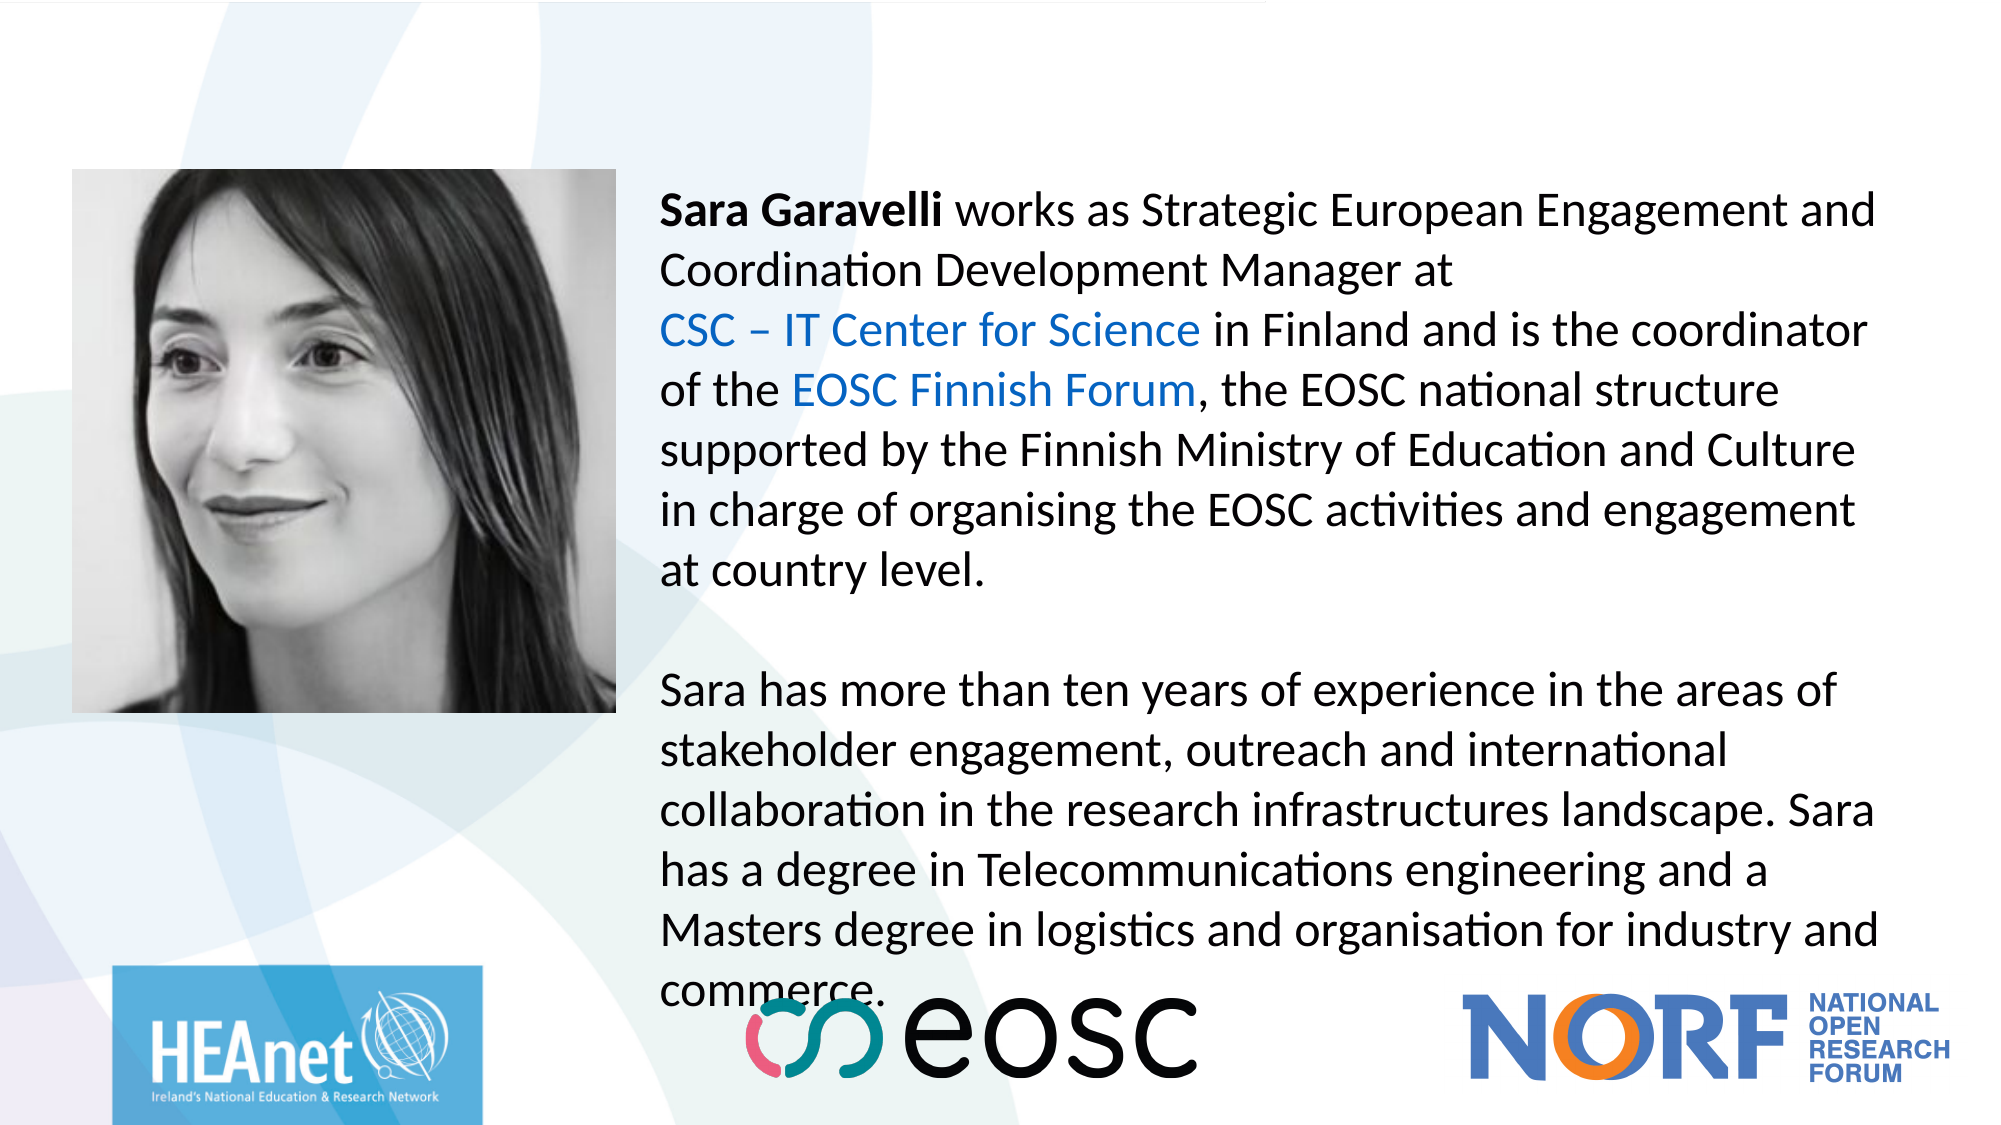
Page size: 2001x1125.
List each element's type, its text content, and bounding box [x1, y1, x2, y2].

text_box Sara Garavelli works as Strategic European Engagement and Coordination Development Manager at CSC – IT Center for Science in Finland and is the coordinator of the EOSC Finnish Forum, the EOSC national structure supported by the Finnish Ministry of Education and Culture in charge of organising the EOSC activities and engagement at country level. Sara has more than ten years of experience in the areas of stakeholder engagement, outreach and international collaboration in the research infrastructures landscape. Sara has a degree in Telecommunications engineering and a Masters degree in logistics and organisation for industry and commerce. [644, 169, 1906, 1024]
picture [0, 1, 2000, 1125]
